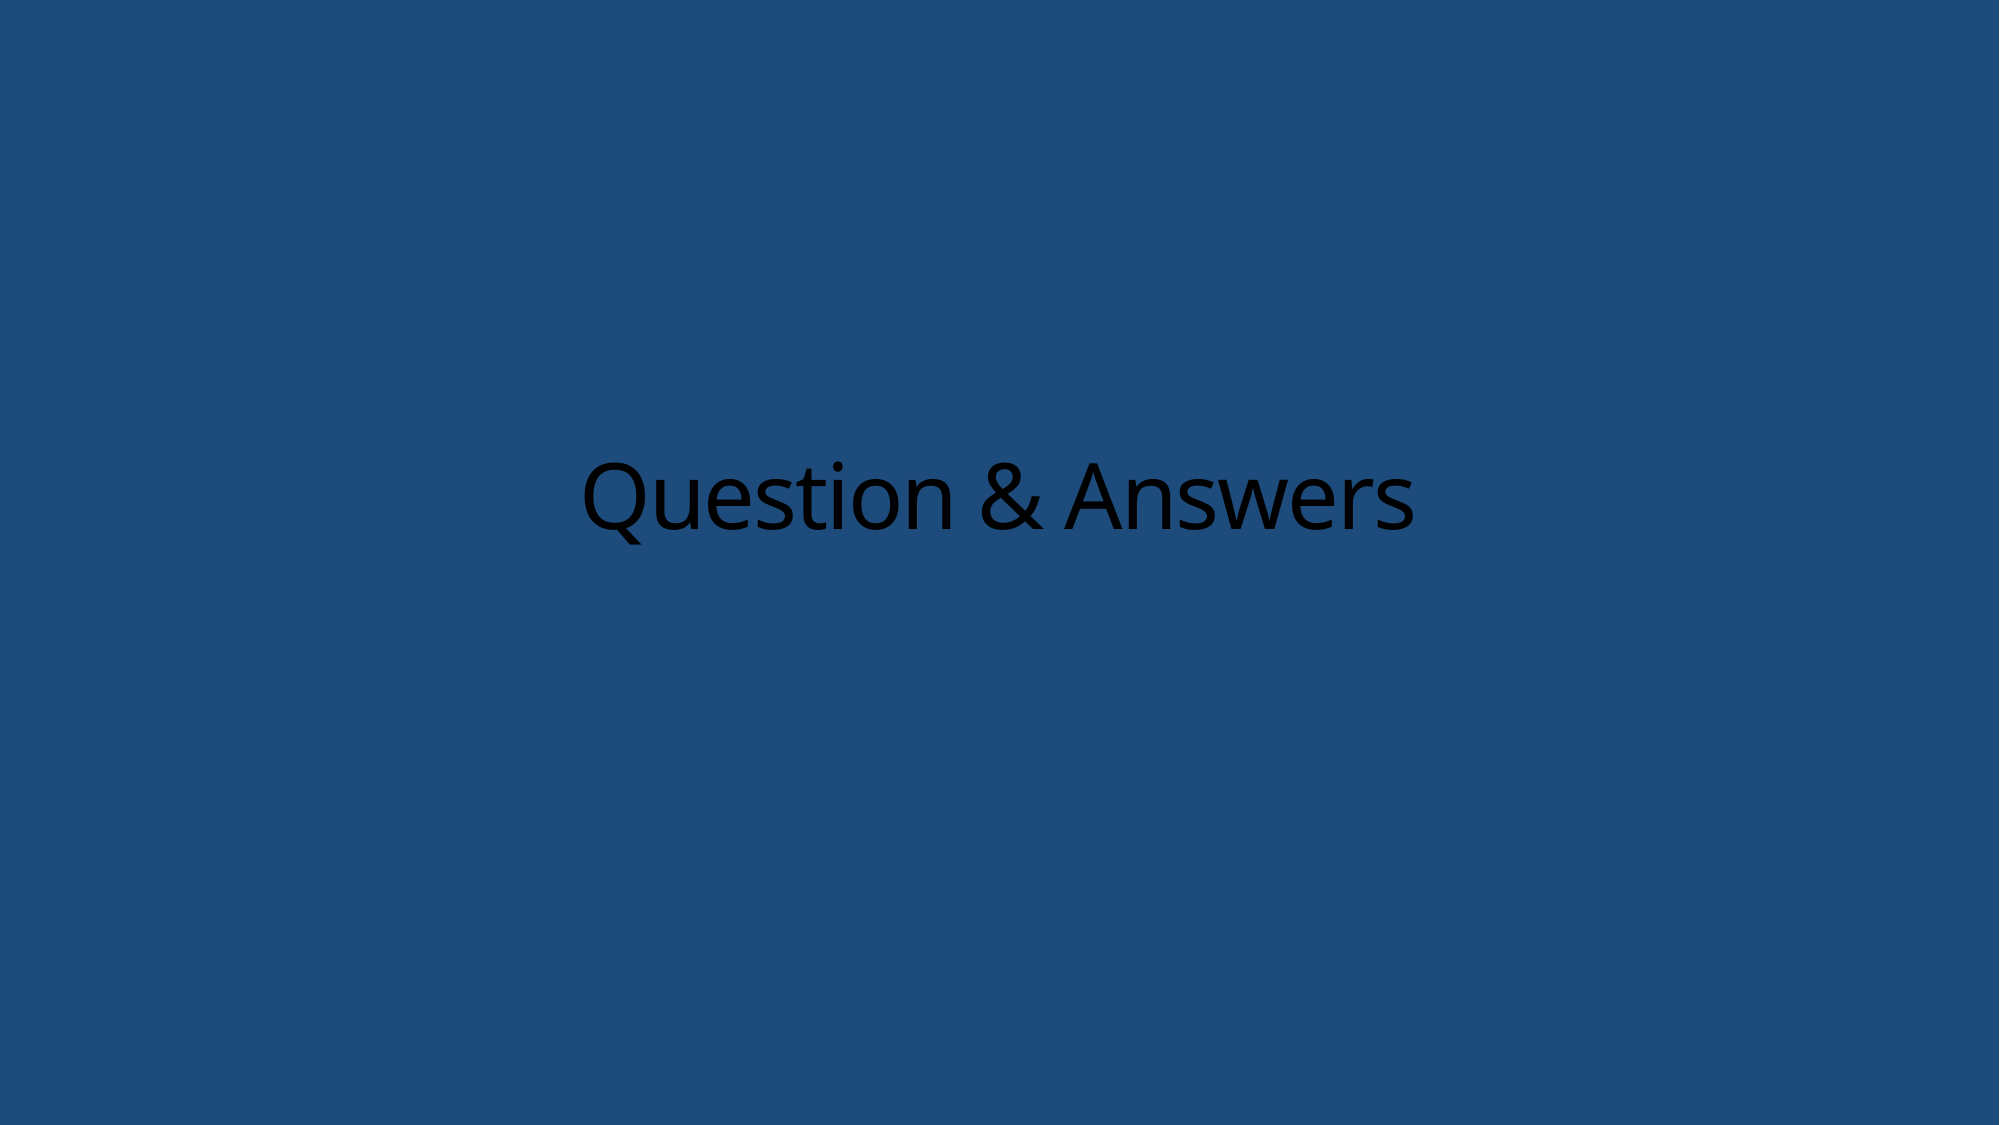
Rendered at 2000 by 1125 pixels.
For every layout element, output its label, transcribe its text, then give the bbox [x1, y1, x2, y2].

title Question & Answers [85, 450, 1913, 550]
